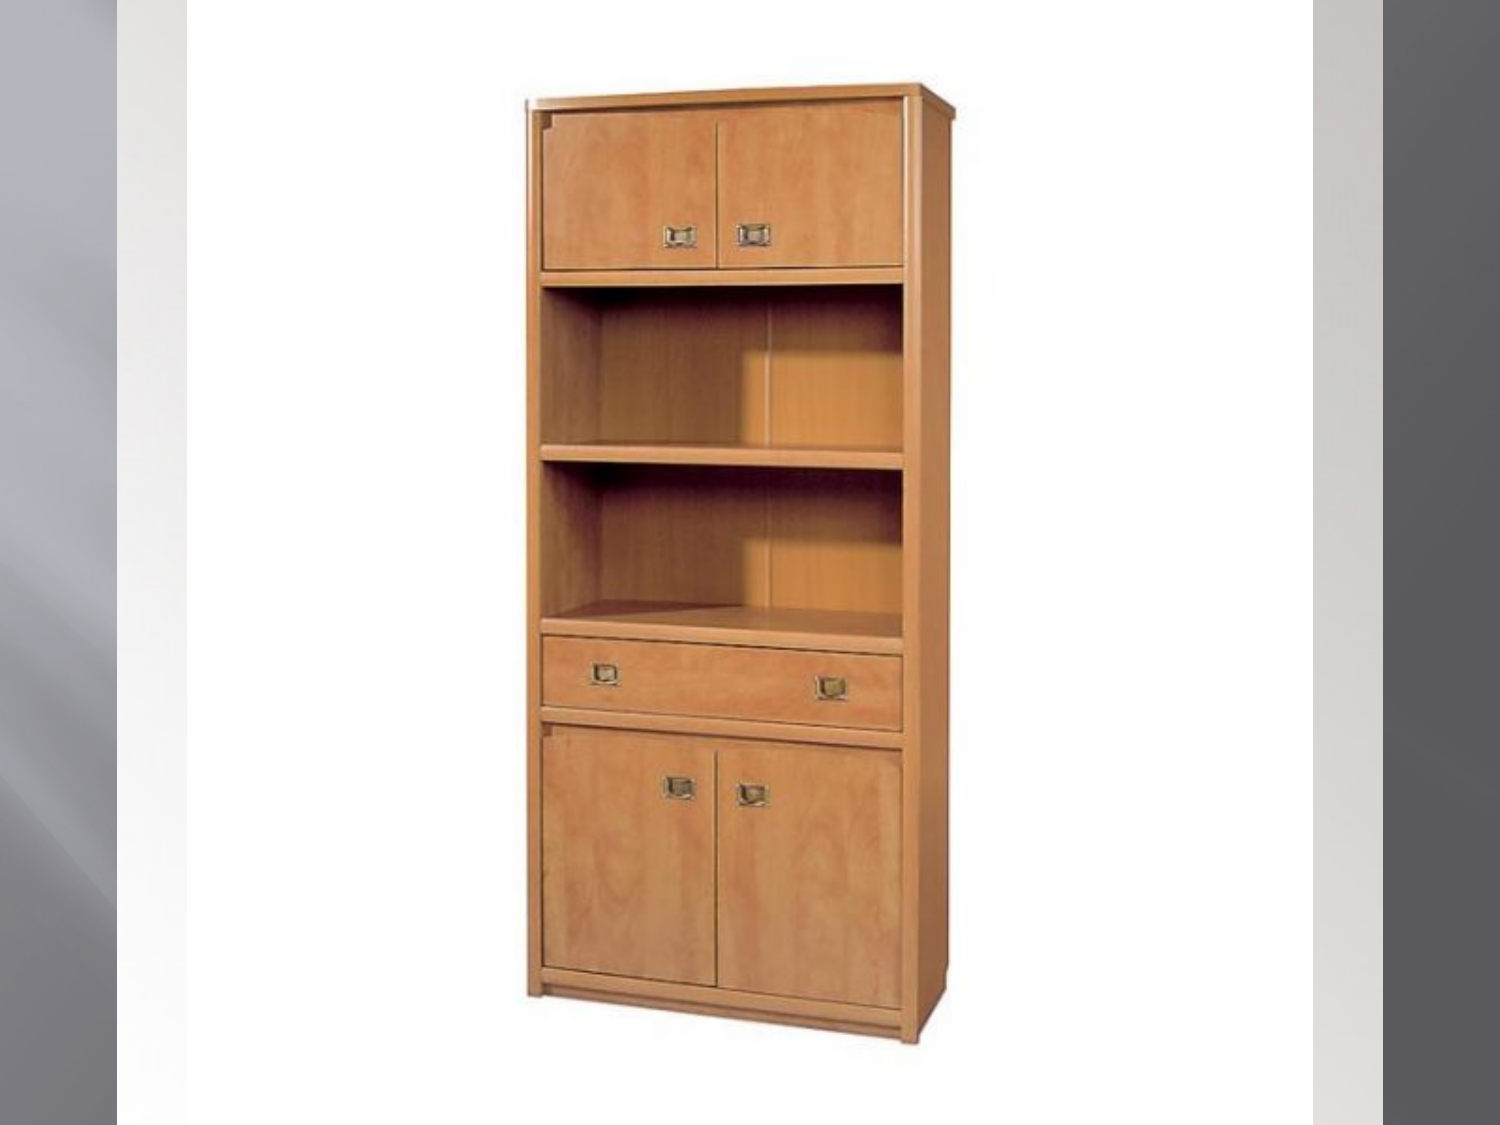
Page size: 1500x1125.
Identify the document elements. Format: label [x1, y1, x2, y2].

picture [116, 0, 1383, 1125]
